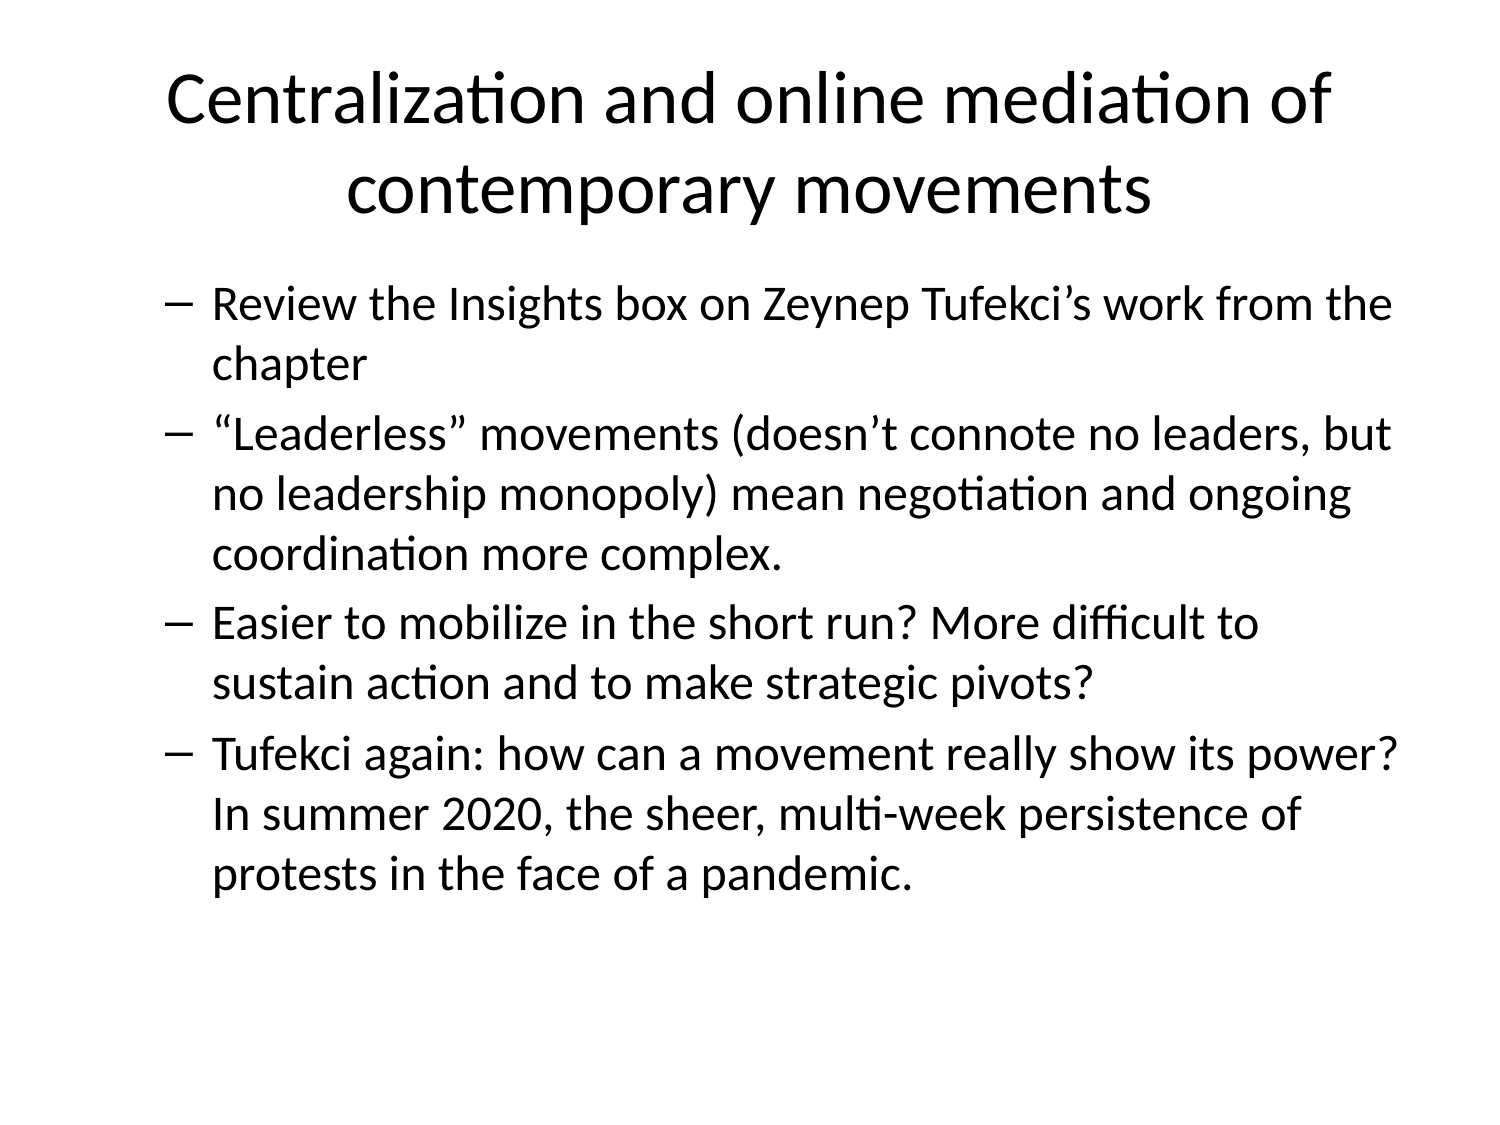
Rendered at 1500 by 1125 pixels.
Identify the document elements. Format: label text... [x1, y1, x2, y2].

list Review the Insights box on Zeynep Tufekci’s work from the chapter “Leaderless” movements (doesn’t connote no leaders, but no leadership monopoly) mean negotiation and ongoing coordination more complex. Easier to mobilize in the short run? More difficult to sustain action and to make strategic pivots? Tufekci again: how can a movement really show its power? In summer 2020, the sheer, multi-week persistence of protests in the face of a pandemic. [75, 262, 1425, 1005]
title Centralization and online mediation of contemporary movements [75, 45, 1425, 233]
